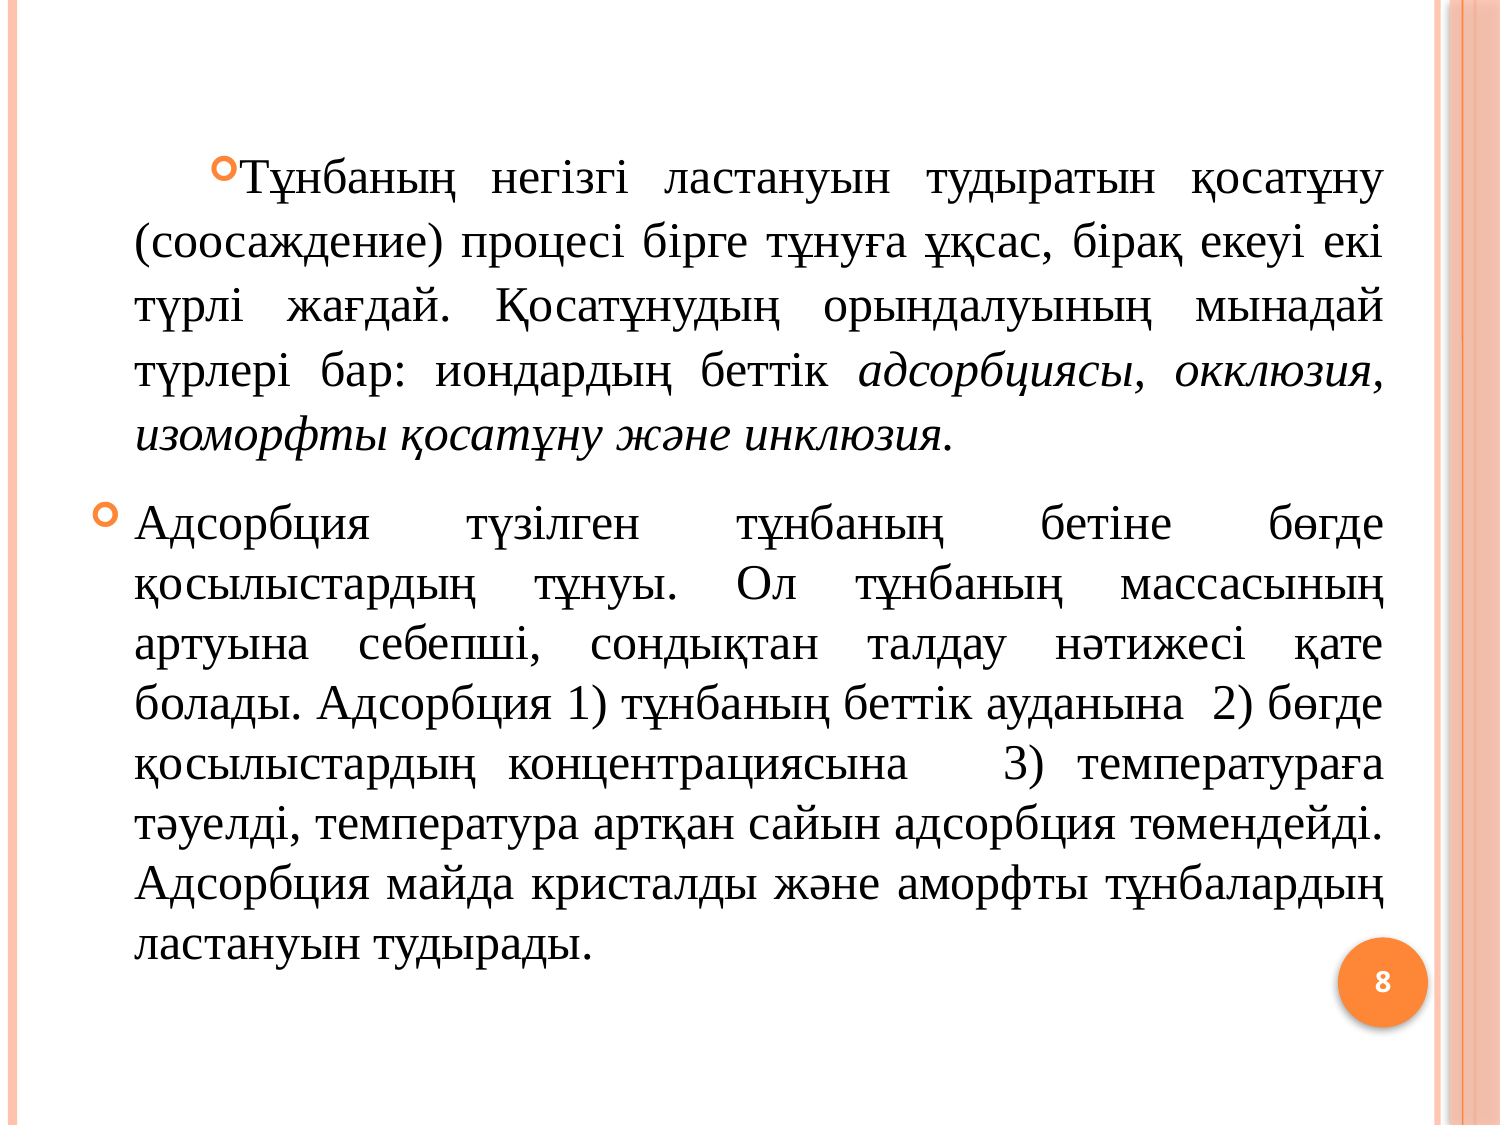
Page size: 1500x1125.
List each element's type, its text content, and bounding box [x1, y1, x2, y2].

slide_number 8 [1333, 940, 1434, 1027]
list Тұнбаның негізгі ластануын тудыратын қосатұну (соосаждение) процесі бірге тұнуға ұқсас, бірақ екеуі екі түрлі жағдай. Қосатұнудың орындалуының мынадай түрлері бар: иондардың беттік адсорбциясы, окклюзия, изоморфты қосатұну және инклюзия. Адсорбция түзілген тұнбаның бетіне бөгде қосылыстардың тұнуы. Ол тұнбаның массасының артуына себепші, сондықтан талдау нәтижесі қате болады. Адсорбция 1) тұнбаның беттік ауданына 2) бөгде қосылыстардың концентрациясына 3) температураға тәуелді, температура артқан сайын адсорбция төмендейді. Адсорбция майда кристалды және аморфты тұнбалардың ластануын тудырады. [75, 42, 1400, 1062]
